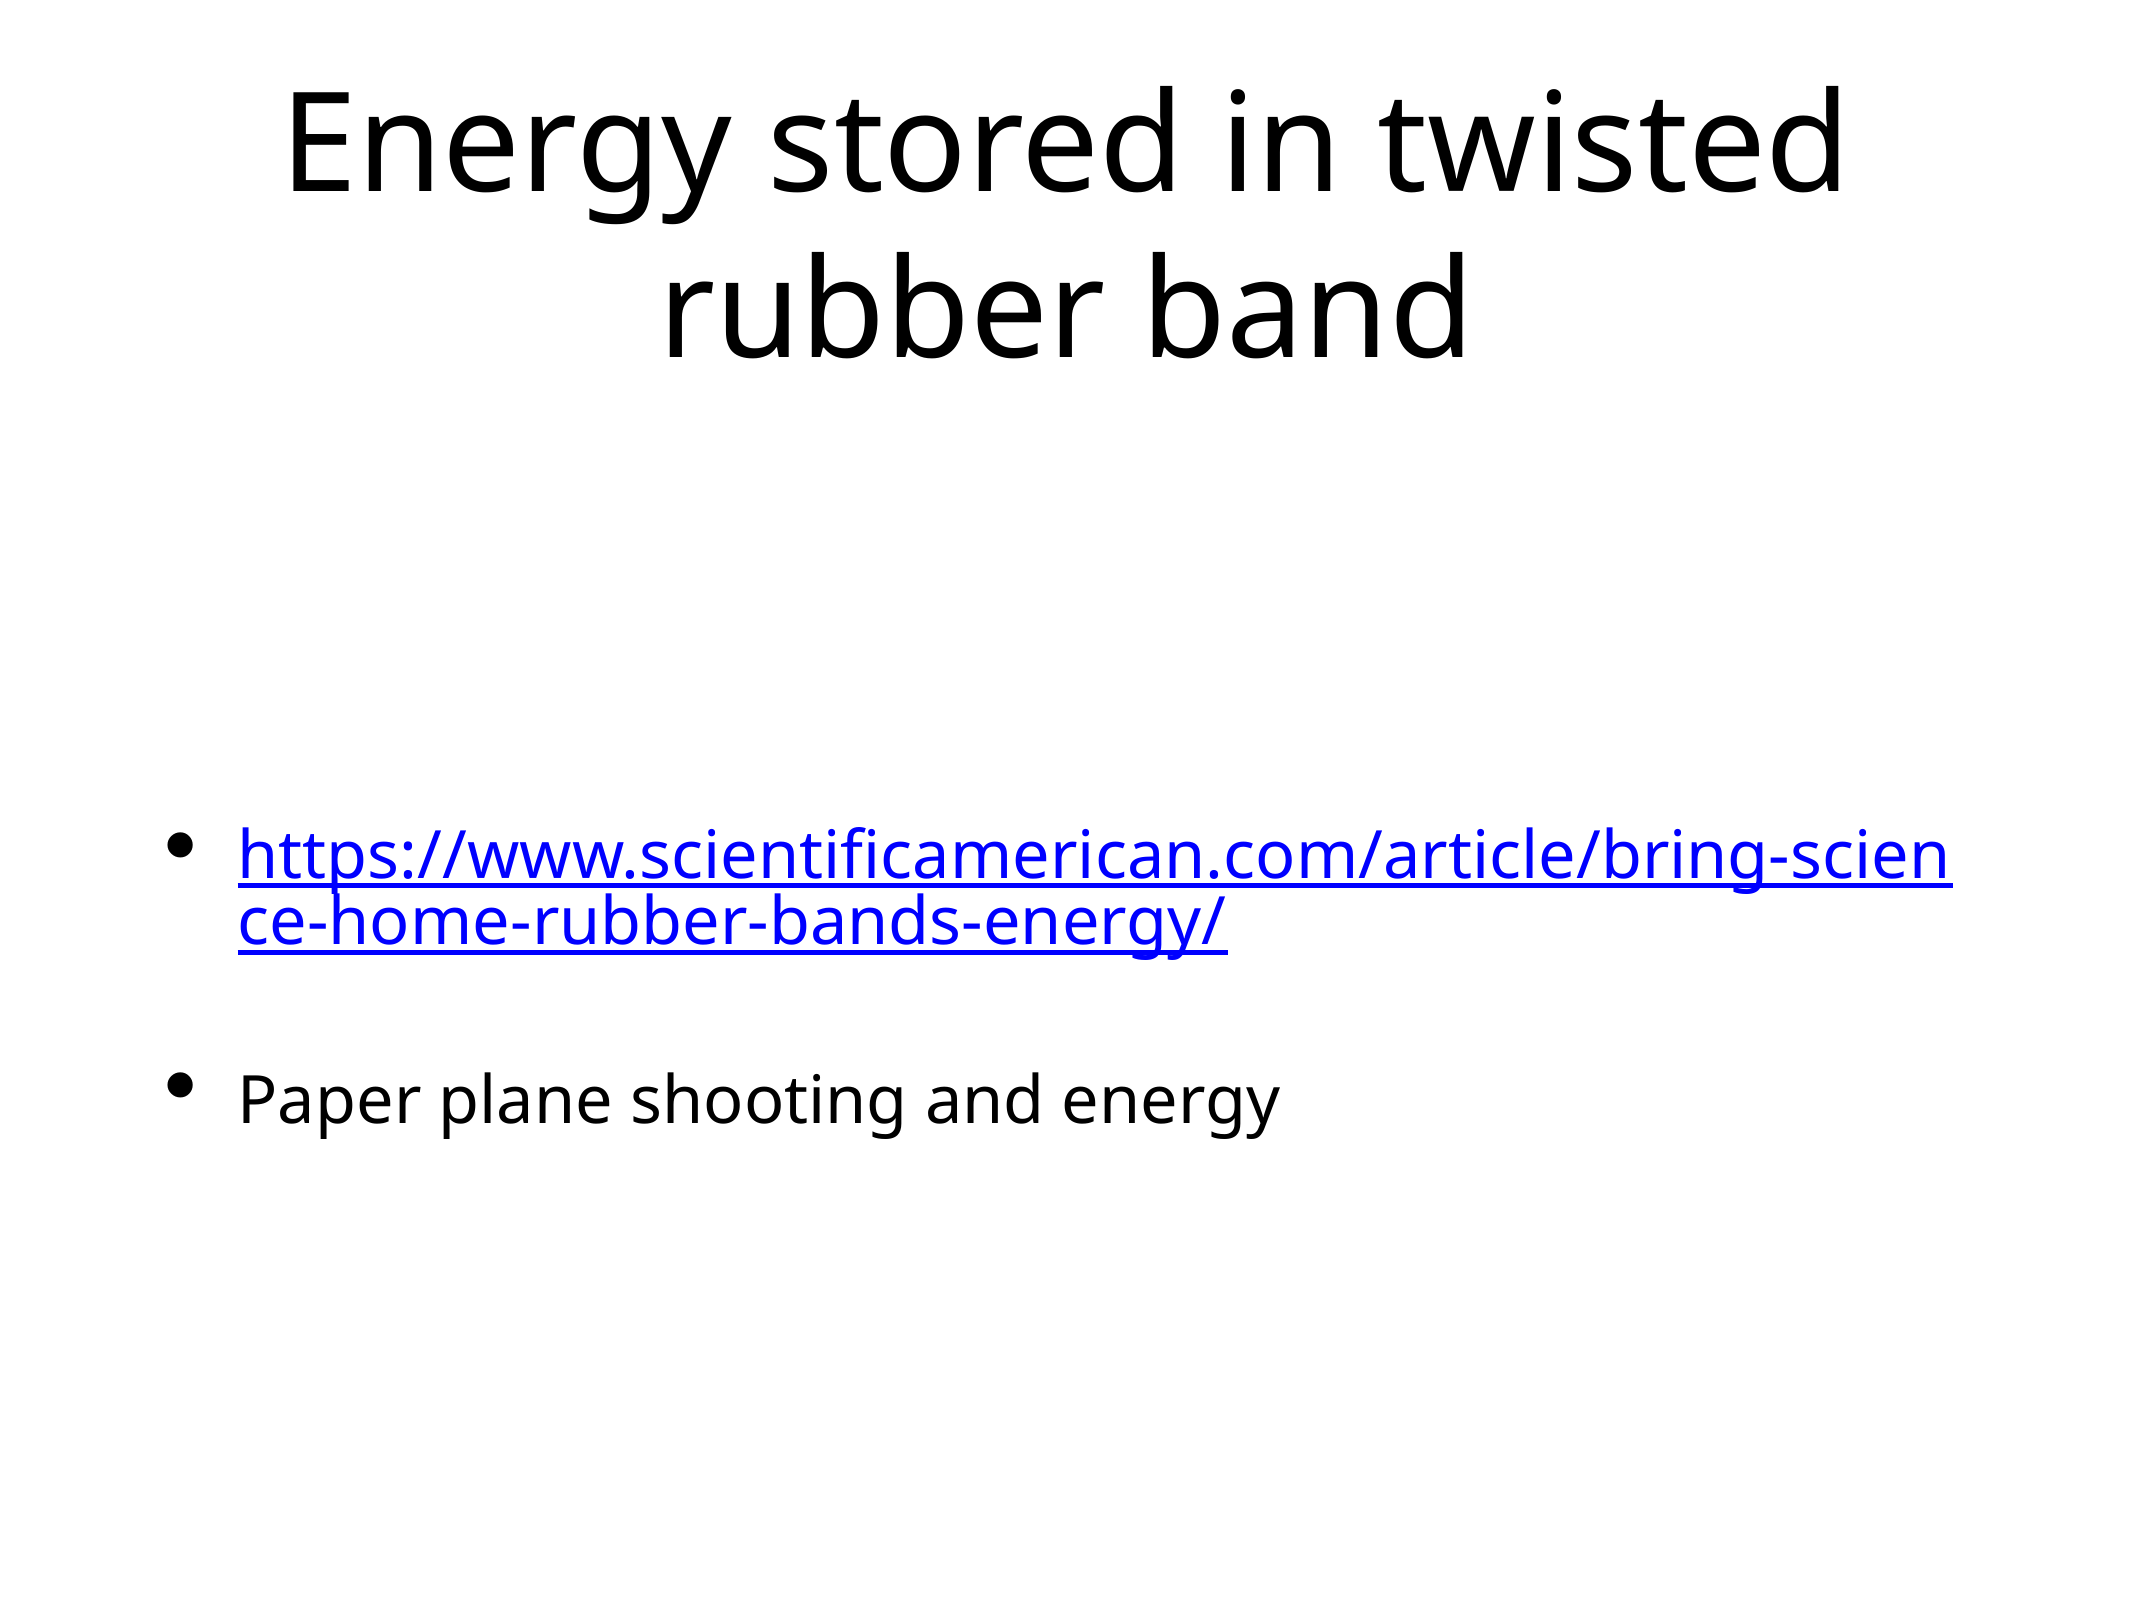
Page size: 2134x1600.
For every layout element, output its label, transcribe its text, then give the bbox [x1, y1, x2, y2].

title Energy stored in twisted rubber band [155, 41, 1978, 397]
list https://www.scientificamerican.com/article/bring-science-home-rubber-bands-energy/ Paper plane shooting and energy [155, 424, 1978, 1457]
